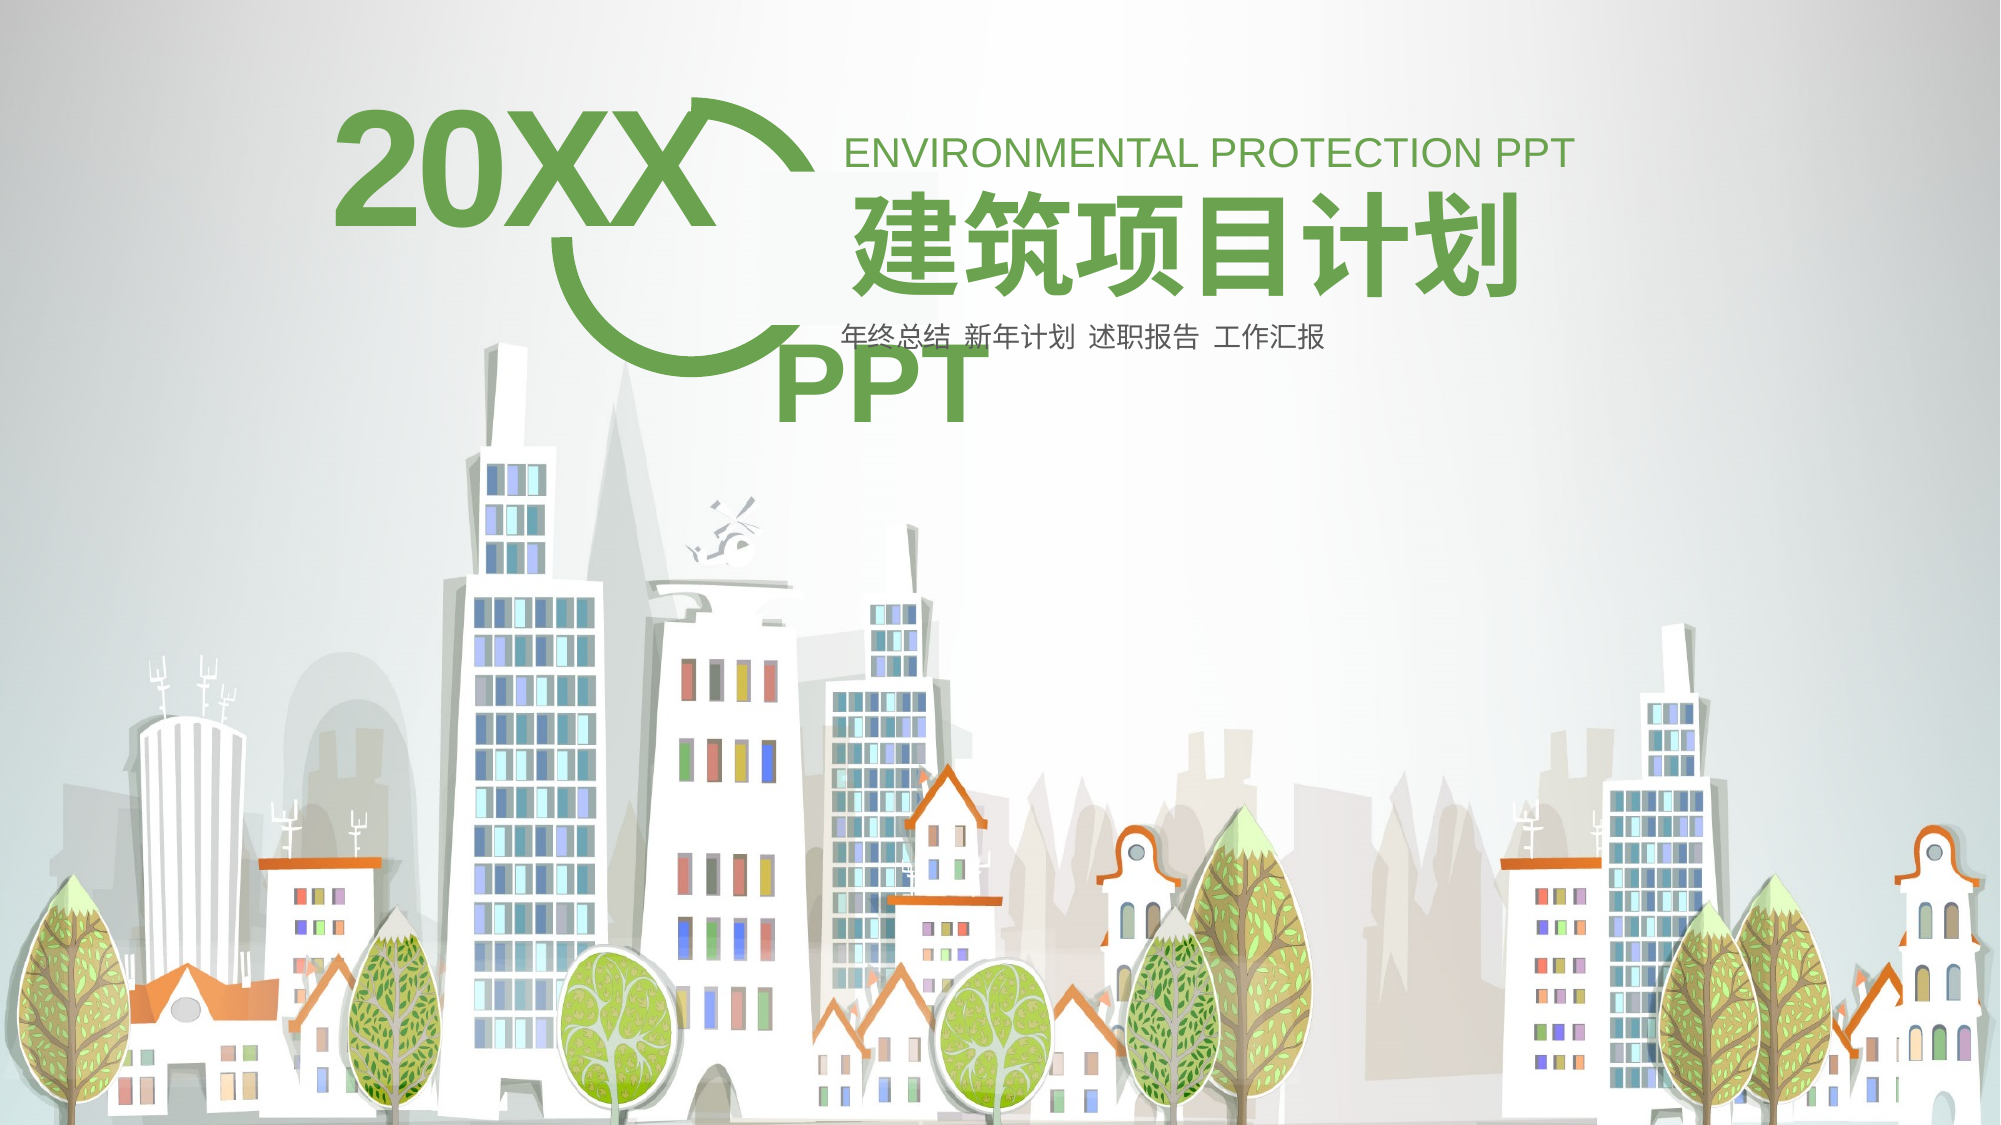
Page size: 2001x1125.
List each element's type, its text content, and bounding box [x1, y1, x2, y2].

text_box 建筑项目计划PPT [757, 176, 1756, 453]
text_box ENVIRONMENTAL PROTECTION PPT [939, 125, 1886, 176]
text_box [561, 107, 939, 367]
picture [0, 0, 2000, 1125]
text_box 20XX [315, 52, 758, 268]
text_box 年终总结 新年计划 述职报告 工作汇报 [939, 319, 1718, 353]
